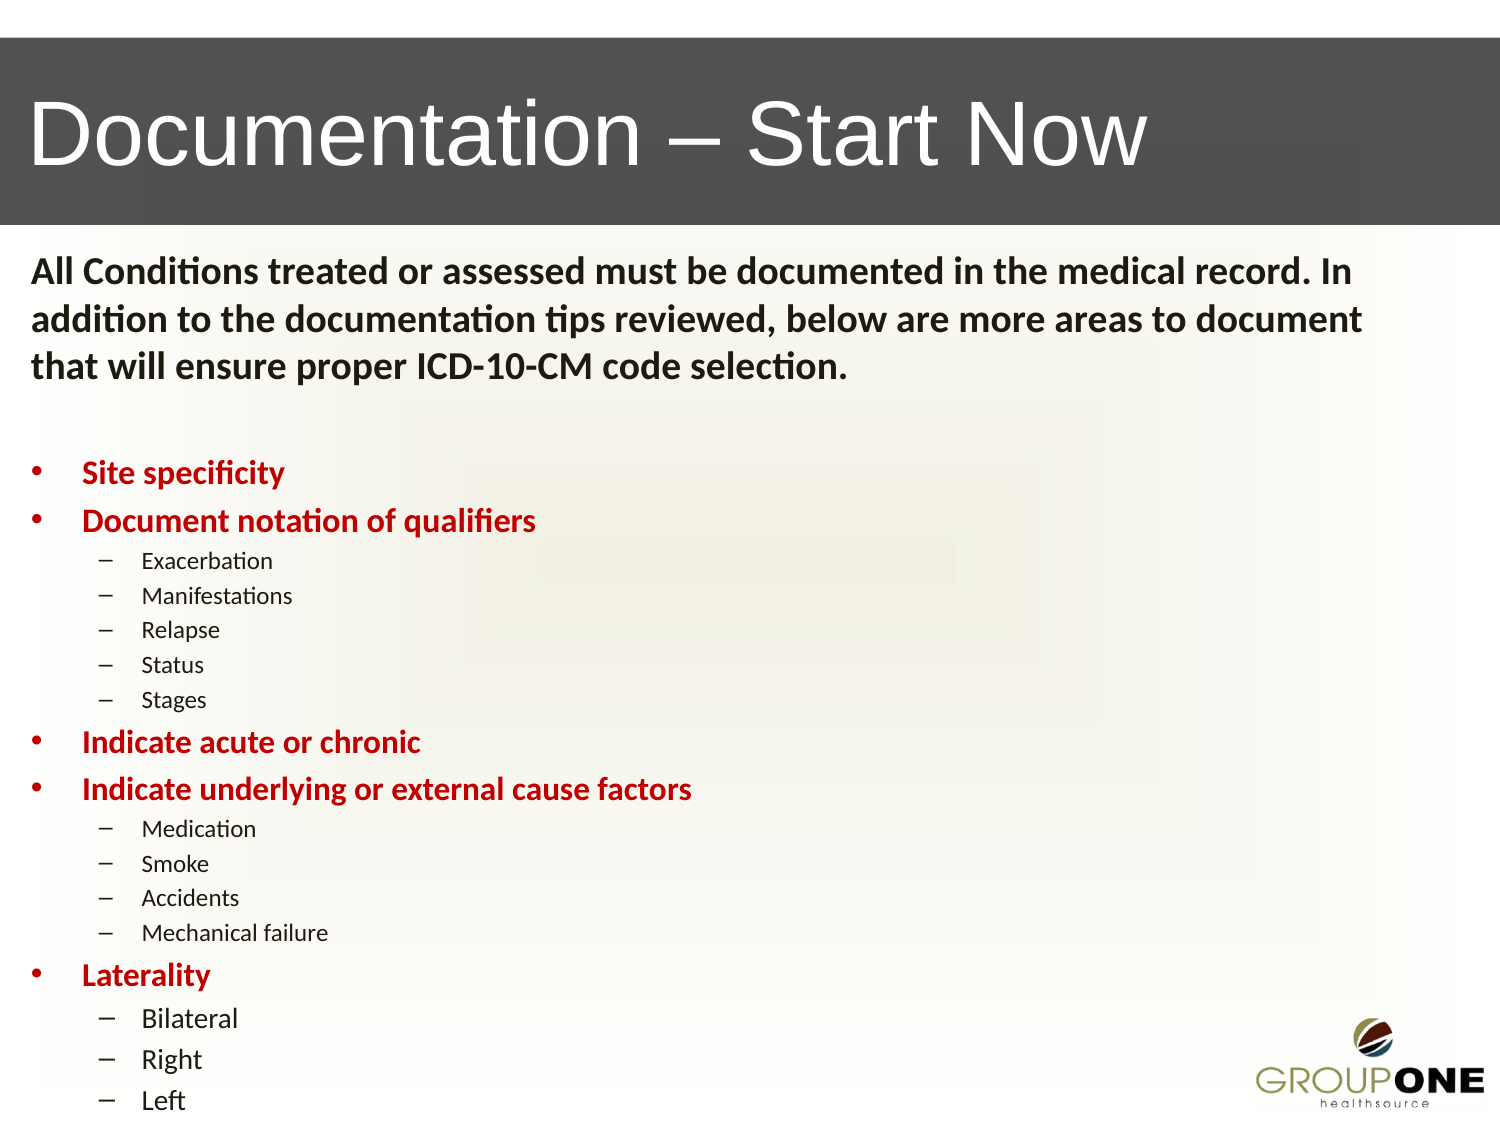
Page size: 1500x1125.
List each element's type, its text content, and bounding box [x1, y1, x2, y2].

text_box [0, 35, 1500, 227]
picture [1224, 1005, 1500, 1125]
title Documentation – Start Now [12, 45, 1425, 213]
list All Conditions treated or assessed must be documented in the medical record. In addition to the documentation tips reviewed, below are more areas to document that will ensure proper ICD-10-CM code selection. Site specificity Document notation of qualifiers Exacerbation Manifestations Relapse Status Stages Indicate acute or chronic Indicate underlying or external cause factors Medication Smoke Accidents Mechanical failure Laterality Bilateral Right Left [15, 237, 1425, 1125]
